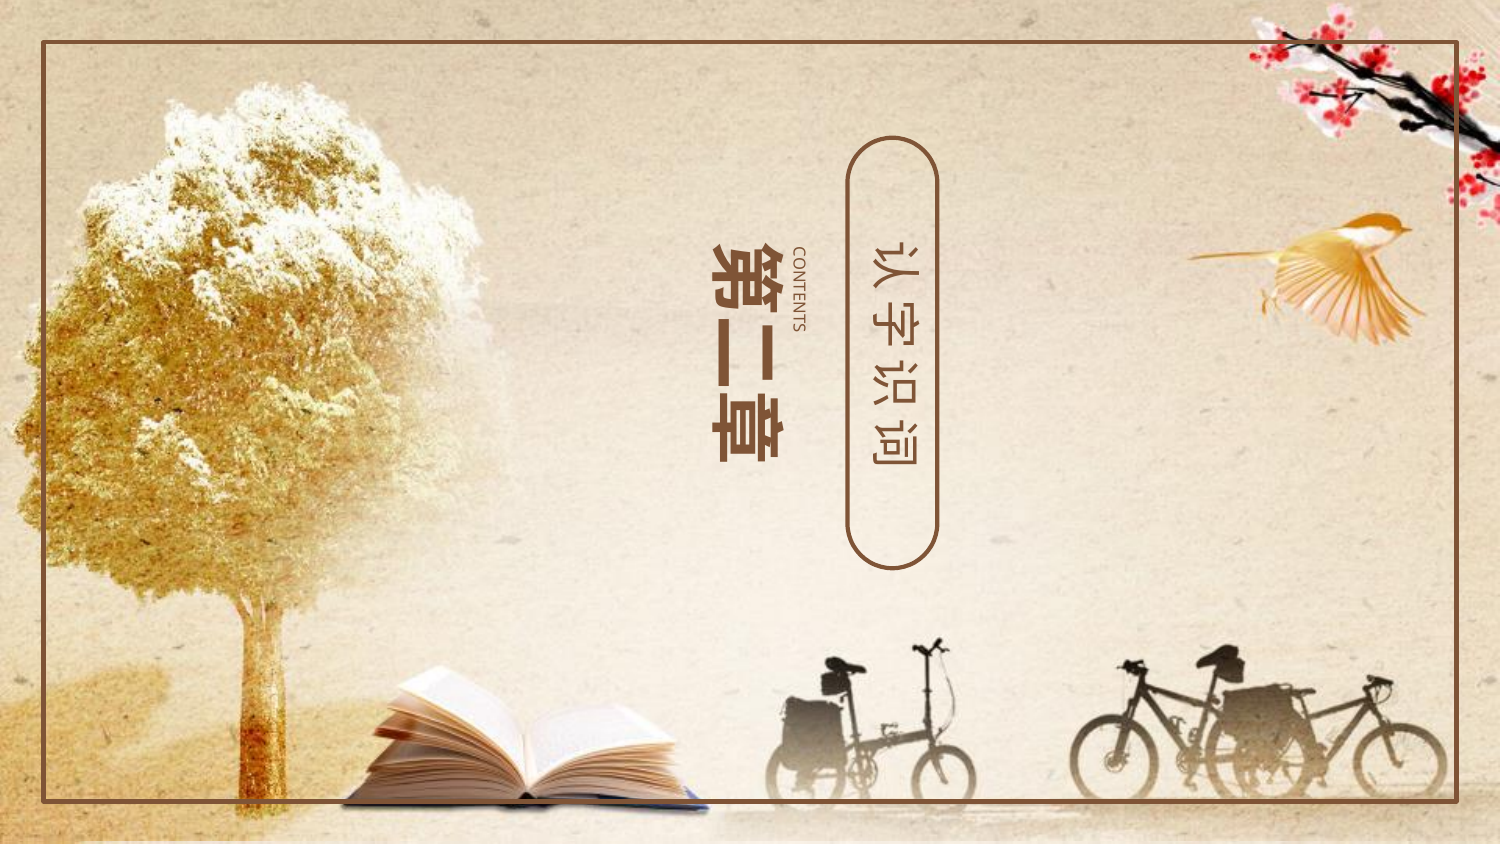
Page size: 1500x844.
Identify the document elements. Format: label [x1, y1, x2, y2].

text_box [675, 306, 1107, 400]
picture [0, 0, 1500, 844]
